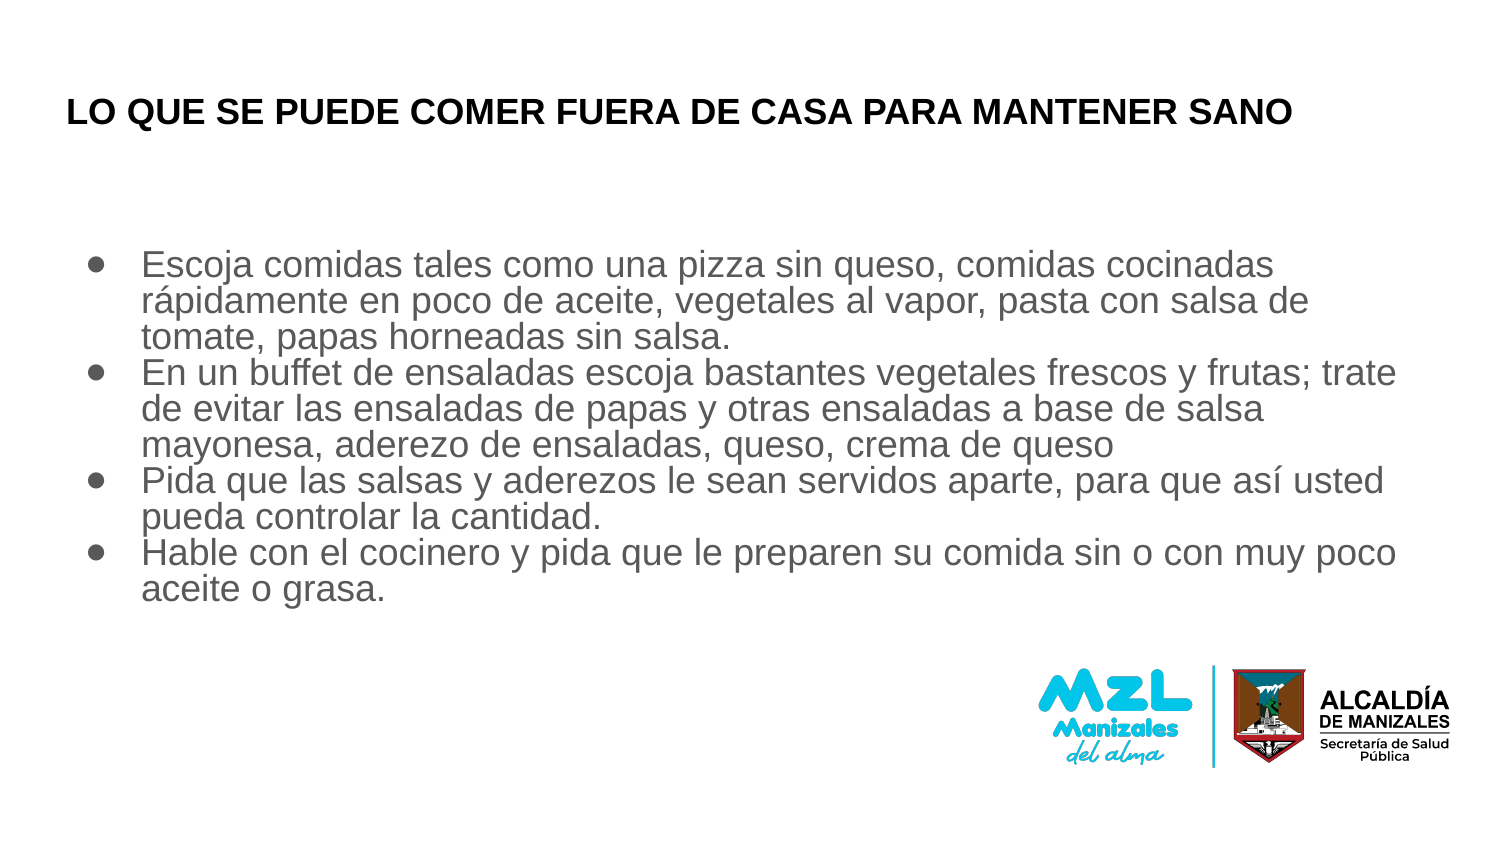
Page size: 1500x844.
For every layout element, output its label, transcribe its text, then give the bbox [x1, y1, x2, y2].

list Escoja comidas tales como una pizza sin queso, comidas cocinadas rápidamente en poco de aceite, vegetales al vapor, pasta con salsa de tomate, papas horneadas sin salsa. En un buffet de ensaladas escoja bastantes vegetales frescos y frutas; trate de evitar las ensaladas de papas y otras ensaladas a base de salsa mayonesa, aderezo de ensaladas, queso, crema de queso Pida que las salsas y aderezos le sean servidos aparte, para que así usted pueda controlar la cantidad. Hable con el cocinero y pida que le preparen su comida sin o con muy poco aceite o grasa. [51, 189, 1449, 750]
picture [1020, 661, 1469, 772]
title LO QUE SE PUEDE COMER FUERA DE CASA PARA MANTENER SANO [51, 72, 1449, 167]
